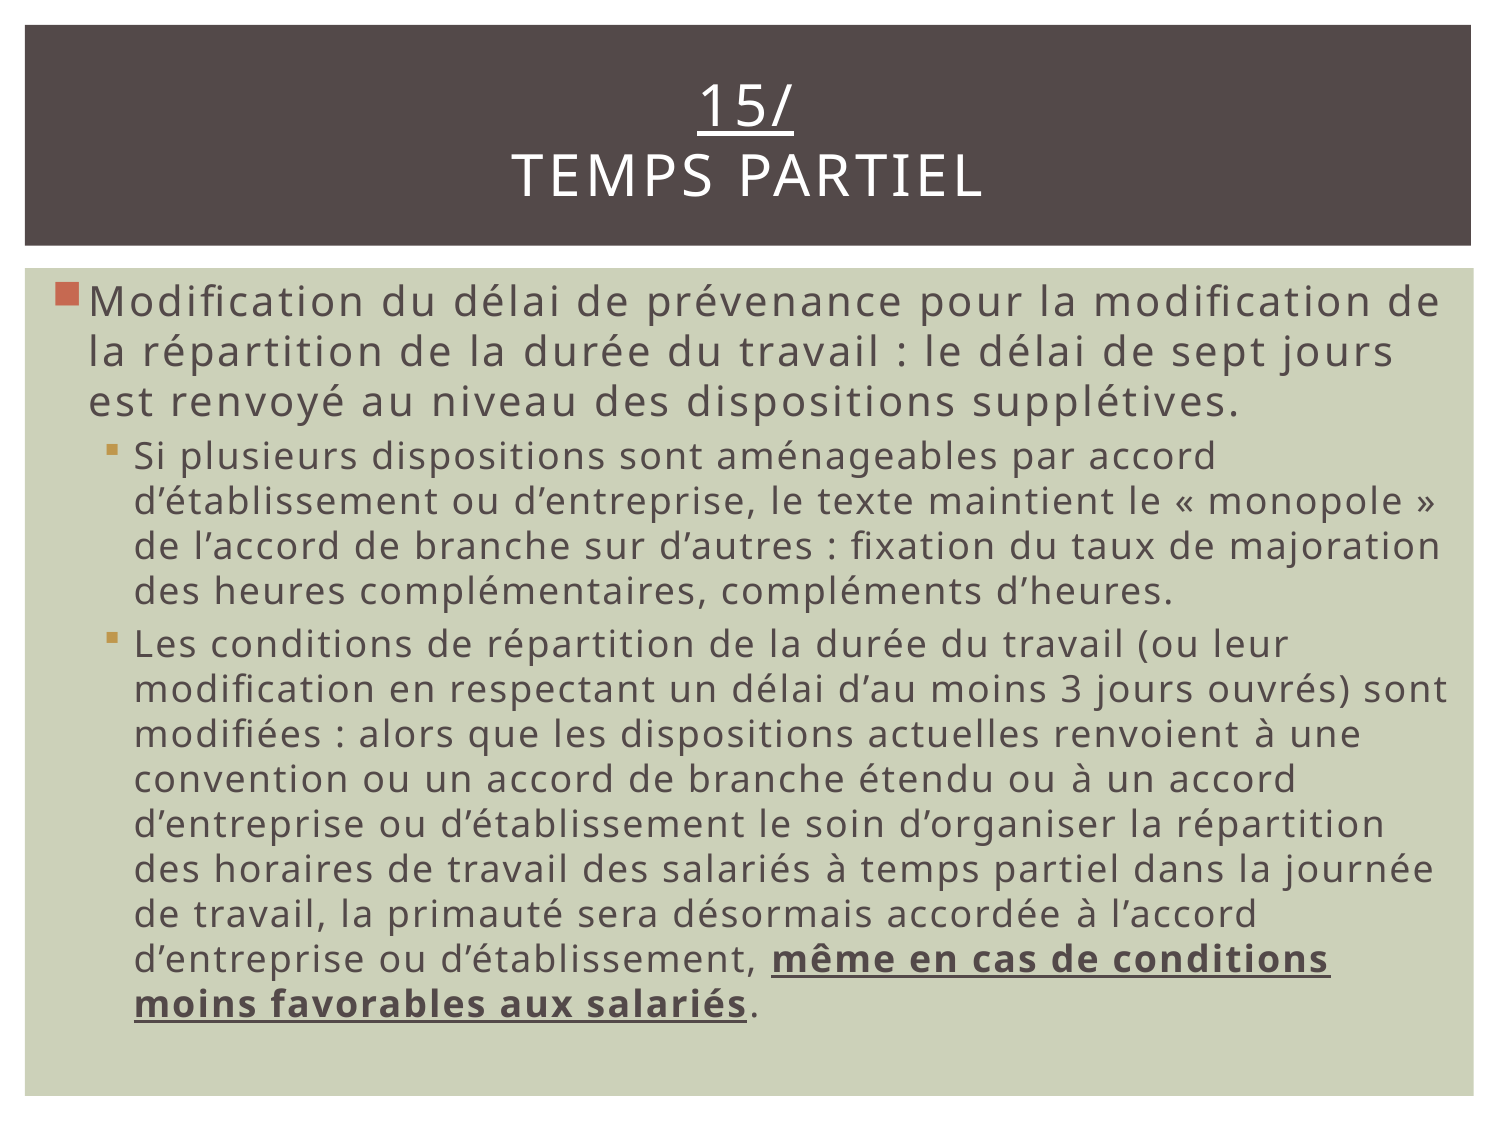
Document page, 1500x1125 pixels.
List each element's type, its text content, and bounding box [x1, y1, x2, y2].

title 15/ Temps partiel [28, 28, 1467, 249]
list Modification du délai de prévenance pour la modification de la répartition de la durée du travail : le délai de sept jours est renvoyé au niveau des dispositions supplétives. Si plusieurs dispositions sont aménageables par accord d’établissement ou d’entreprise, le texte maintient le « monopole » de l’accord de branche sur d’autres : fixation du taux de majoration des heures complémentaires, compléments d’heures. Les conditions de répartition de la durée du travail (ou leur modification en respectant un délai d’au moins 3 jours ouvrés) sont modifiées : alors que les dispositions actuelles renvoient à une convention ou un accord de branche étendu ou à un accord d’entreprise ou d’établissement le soin d’organiser la répartition des horaires de travail des salariés à temps partiel dans la journée de travail, la primauté sera désormais accordée à l’accord d’entreprise ou d’établissement, même en cas de conditions moins favorables aux salariés. [28, 267, 1481, 1087]
